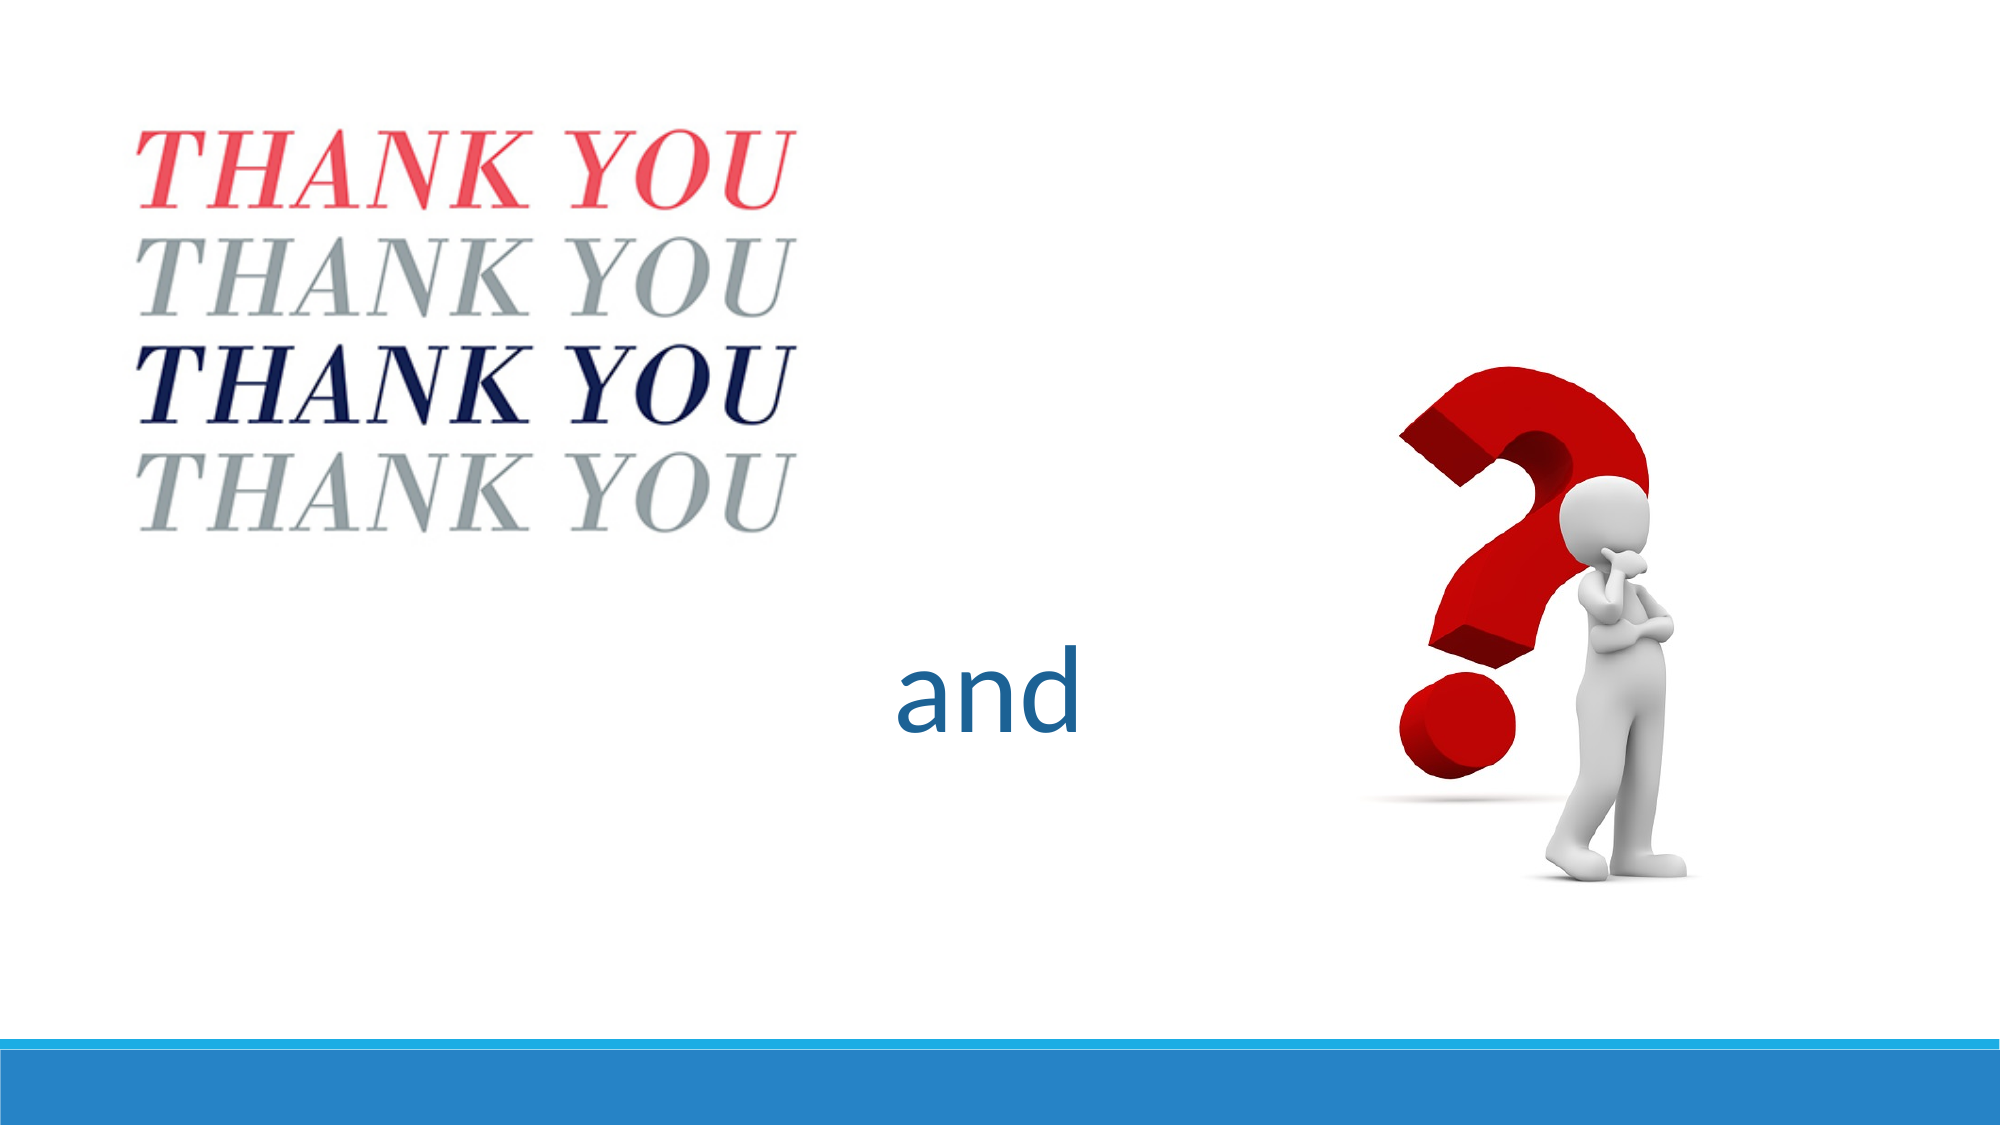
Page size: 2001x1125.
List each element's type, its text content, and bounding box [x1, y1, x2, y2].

text_box and [878, 599, 1169, 765]
picture [1243, 311, 1899, 968]
picture [86, 68, 880, 557]
